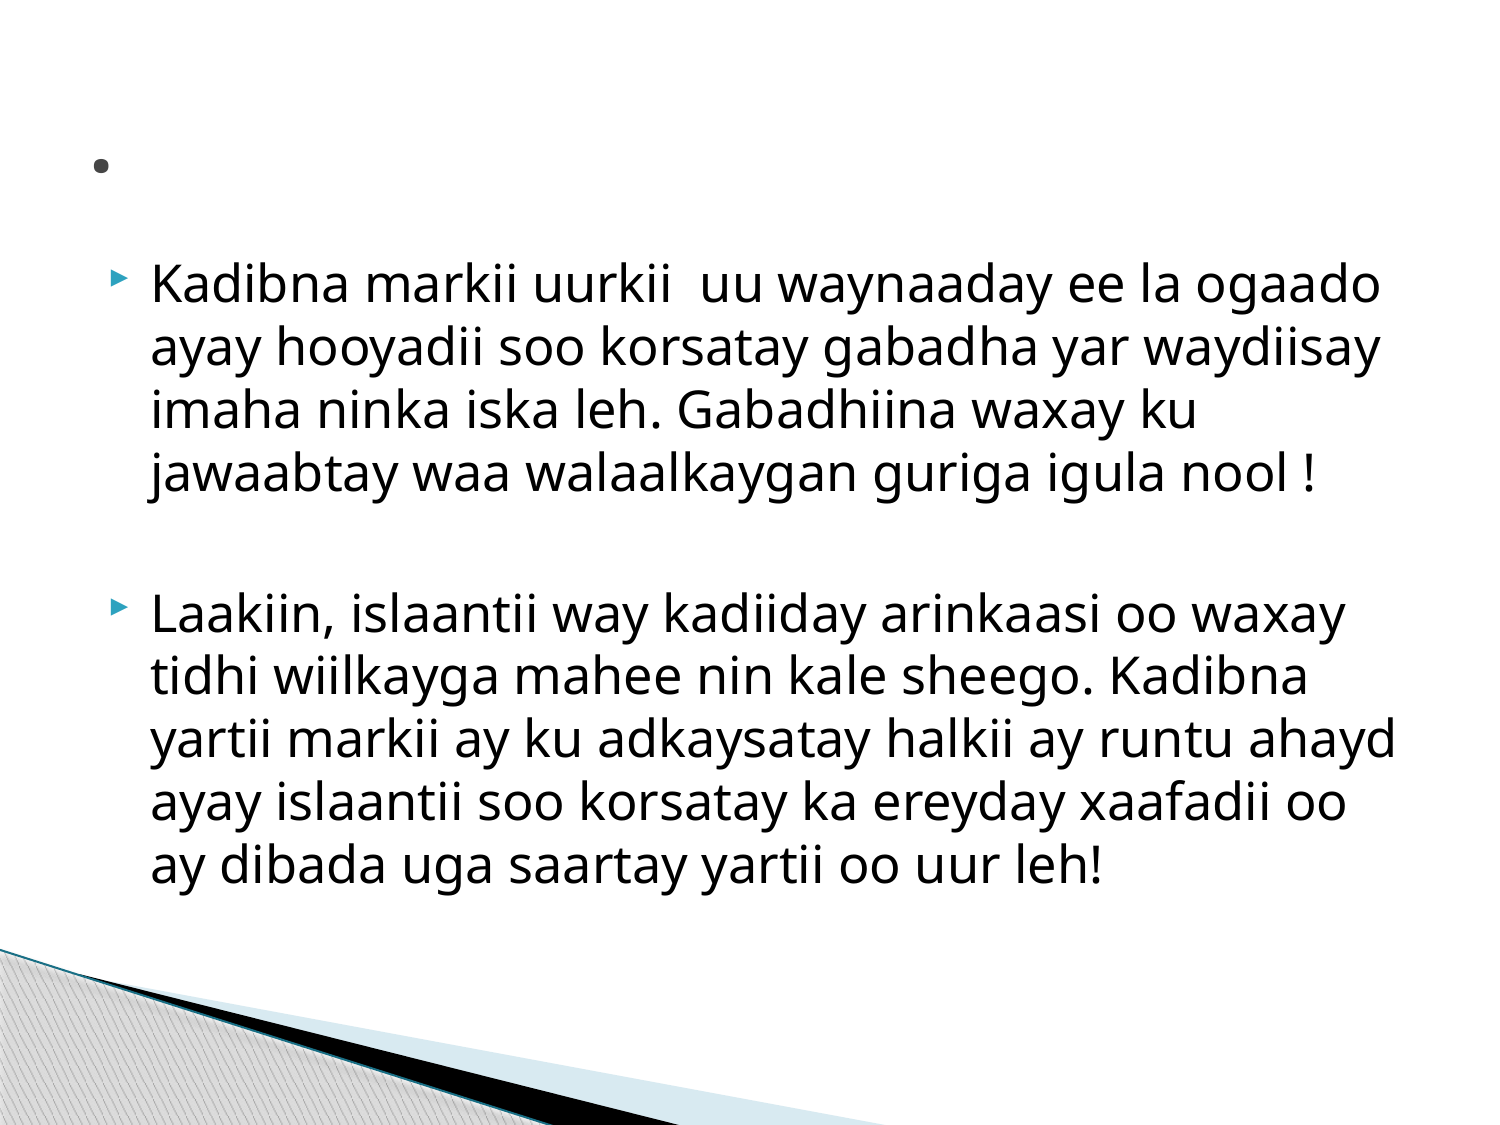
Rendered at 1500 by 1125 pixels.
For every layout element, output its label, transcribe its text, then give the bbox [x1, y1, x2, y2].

list Kadibna markii uurkii uu waynaaday ee la ogaado ayay hooyadii soo korsatay gabadha yar waydiisay imaha ninka iska leh. Gabadhiina waxay ku jawaabtay waa walaalkaygan guriga igula nool ! Laakiin, islaantii way kadiiday arinkaasi oo waxay tidhi wiilkayga mahee nin kale sheego. Kadibna yartii markii ay ku adkaysatay halkii ay runtu ahayd ayay islaantii soo korsatay ka ereyday xaafadii oo ay dibada uga saartay yartii oo uur leh! [75, 243, 1425, 986]
title . [75, 45, 1425, 233]
